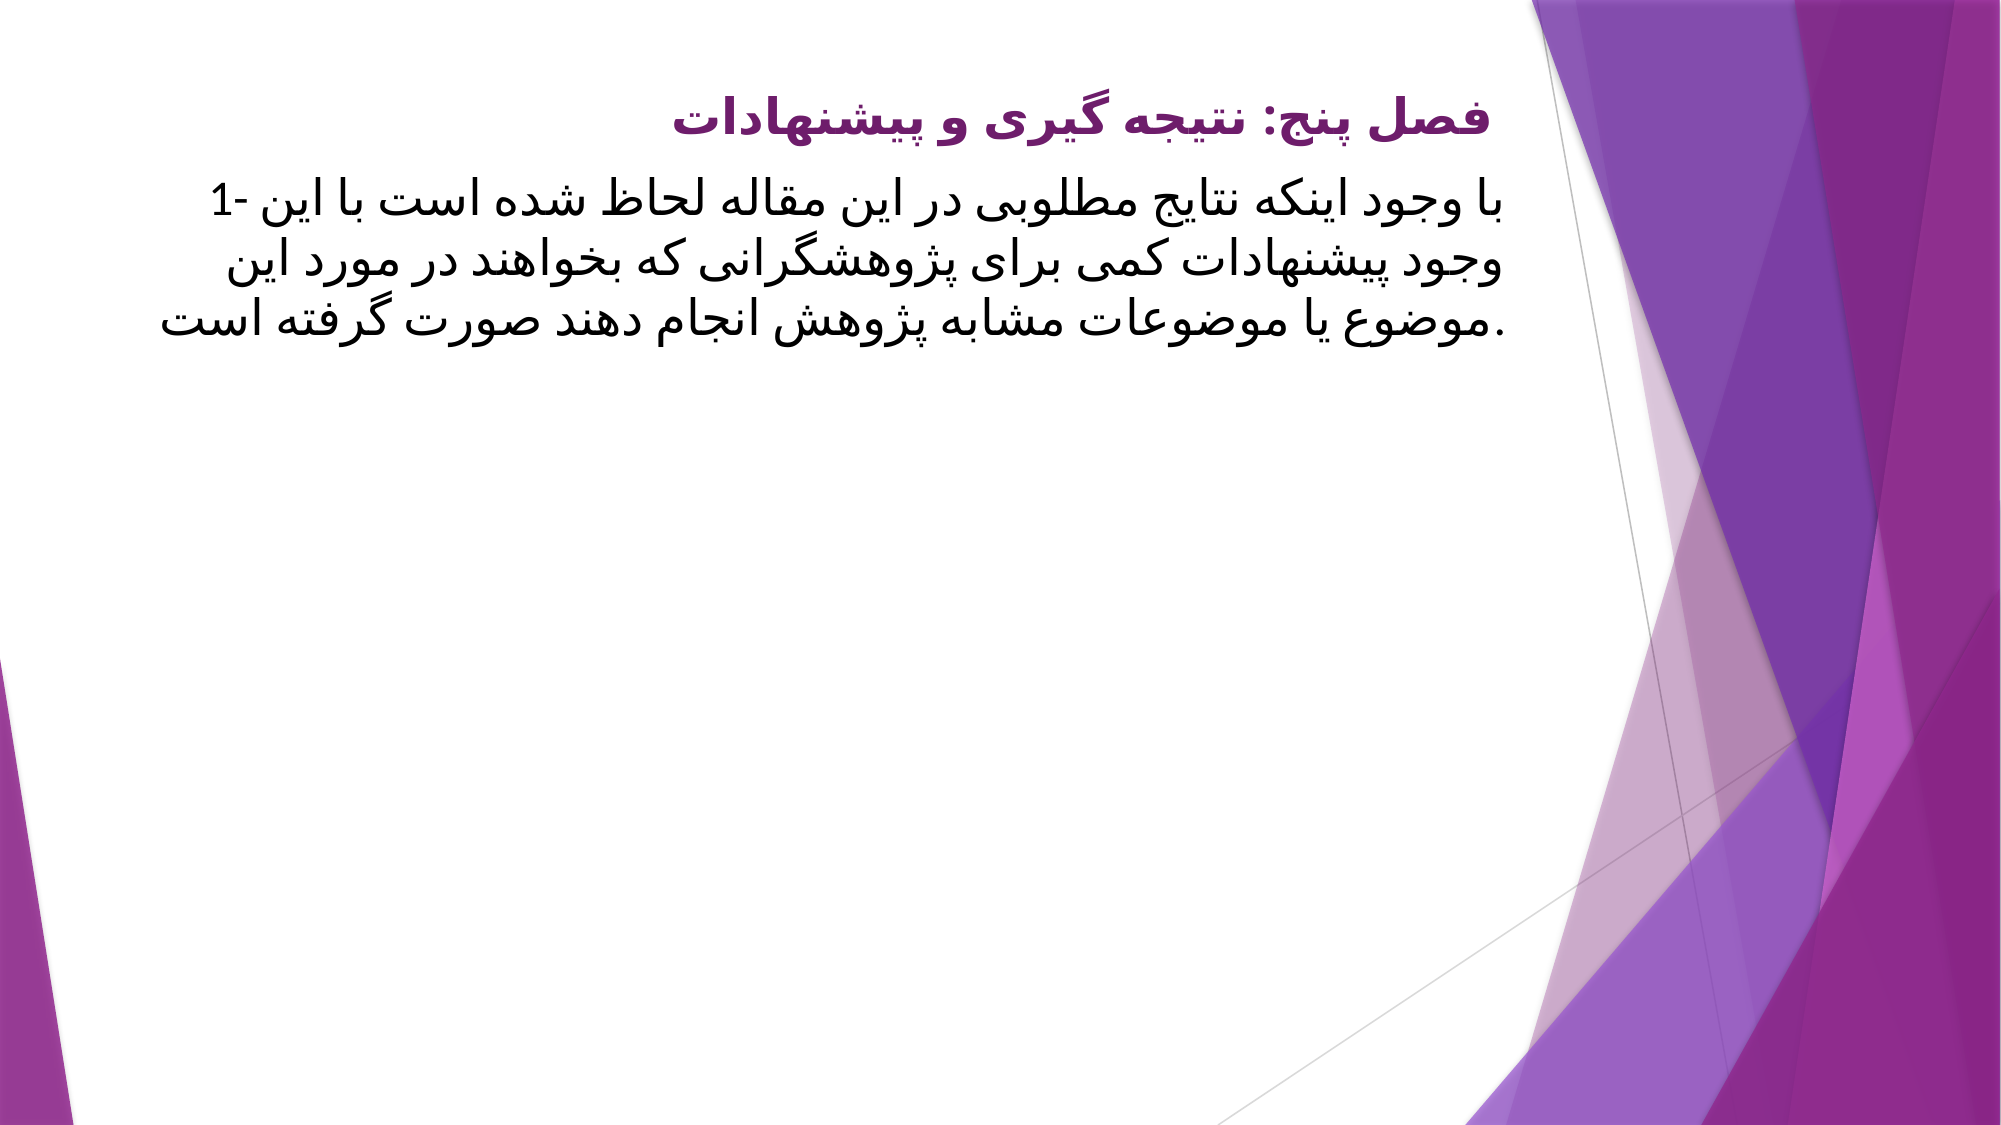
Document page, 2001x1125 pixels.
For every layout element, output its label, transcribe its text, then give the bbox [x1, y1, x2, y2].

list فصل پنج: نتیجه گیری و پیشنهادات 1- با وجود اینکه نتایج مطلوبی در این مقاله لحاظ شده است با این وجود پیشنهادات کمی برای پژوهشگرانی که بخواهند در مورد این موضوع یا موضوعات مشابه پژوهش انجام دهند صورت گرفته است. [111, 76, 1522, 1045]
